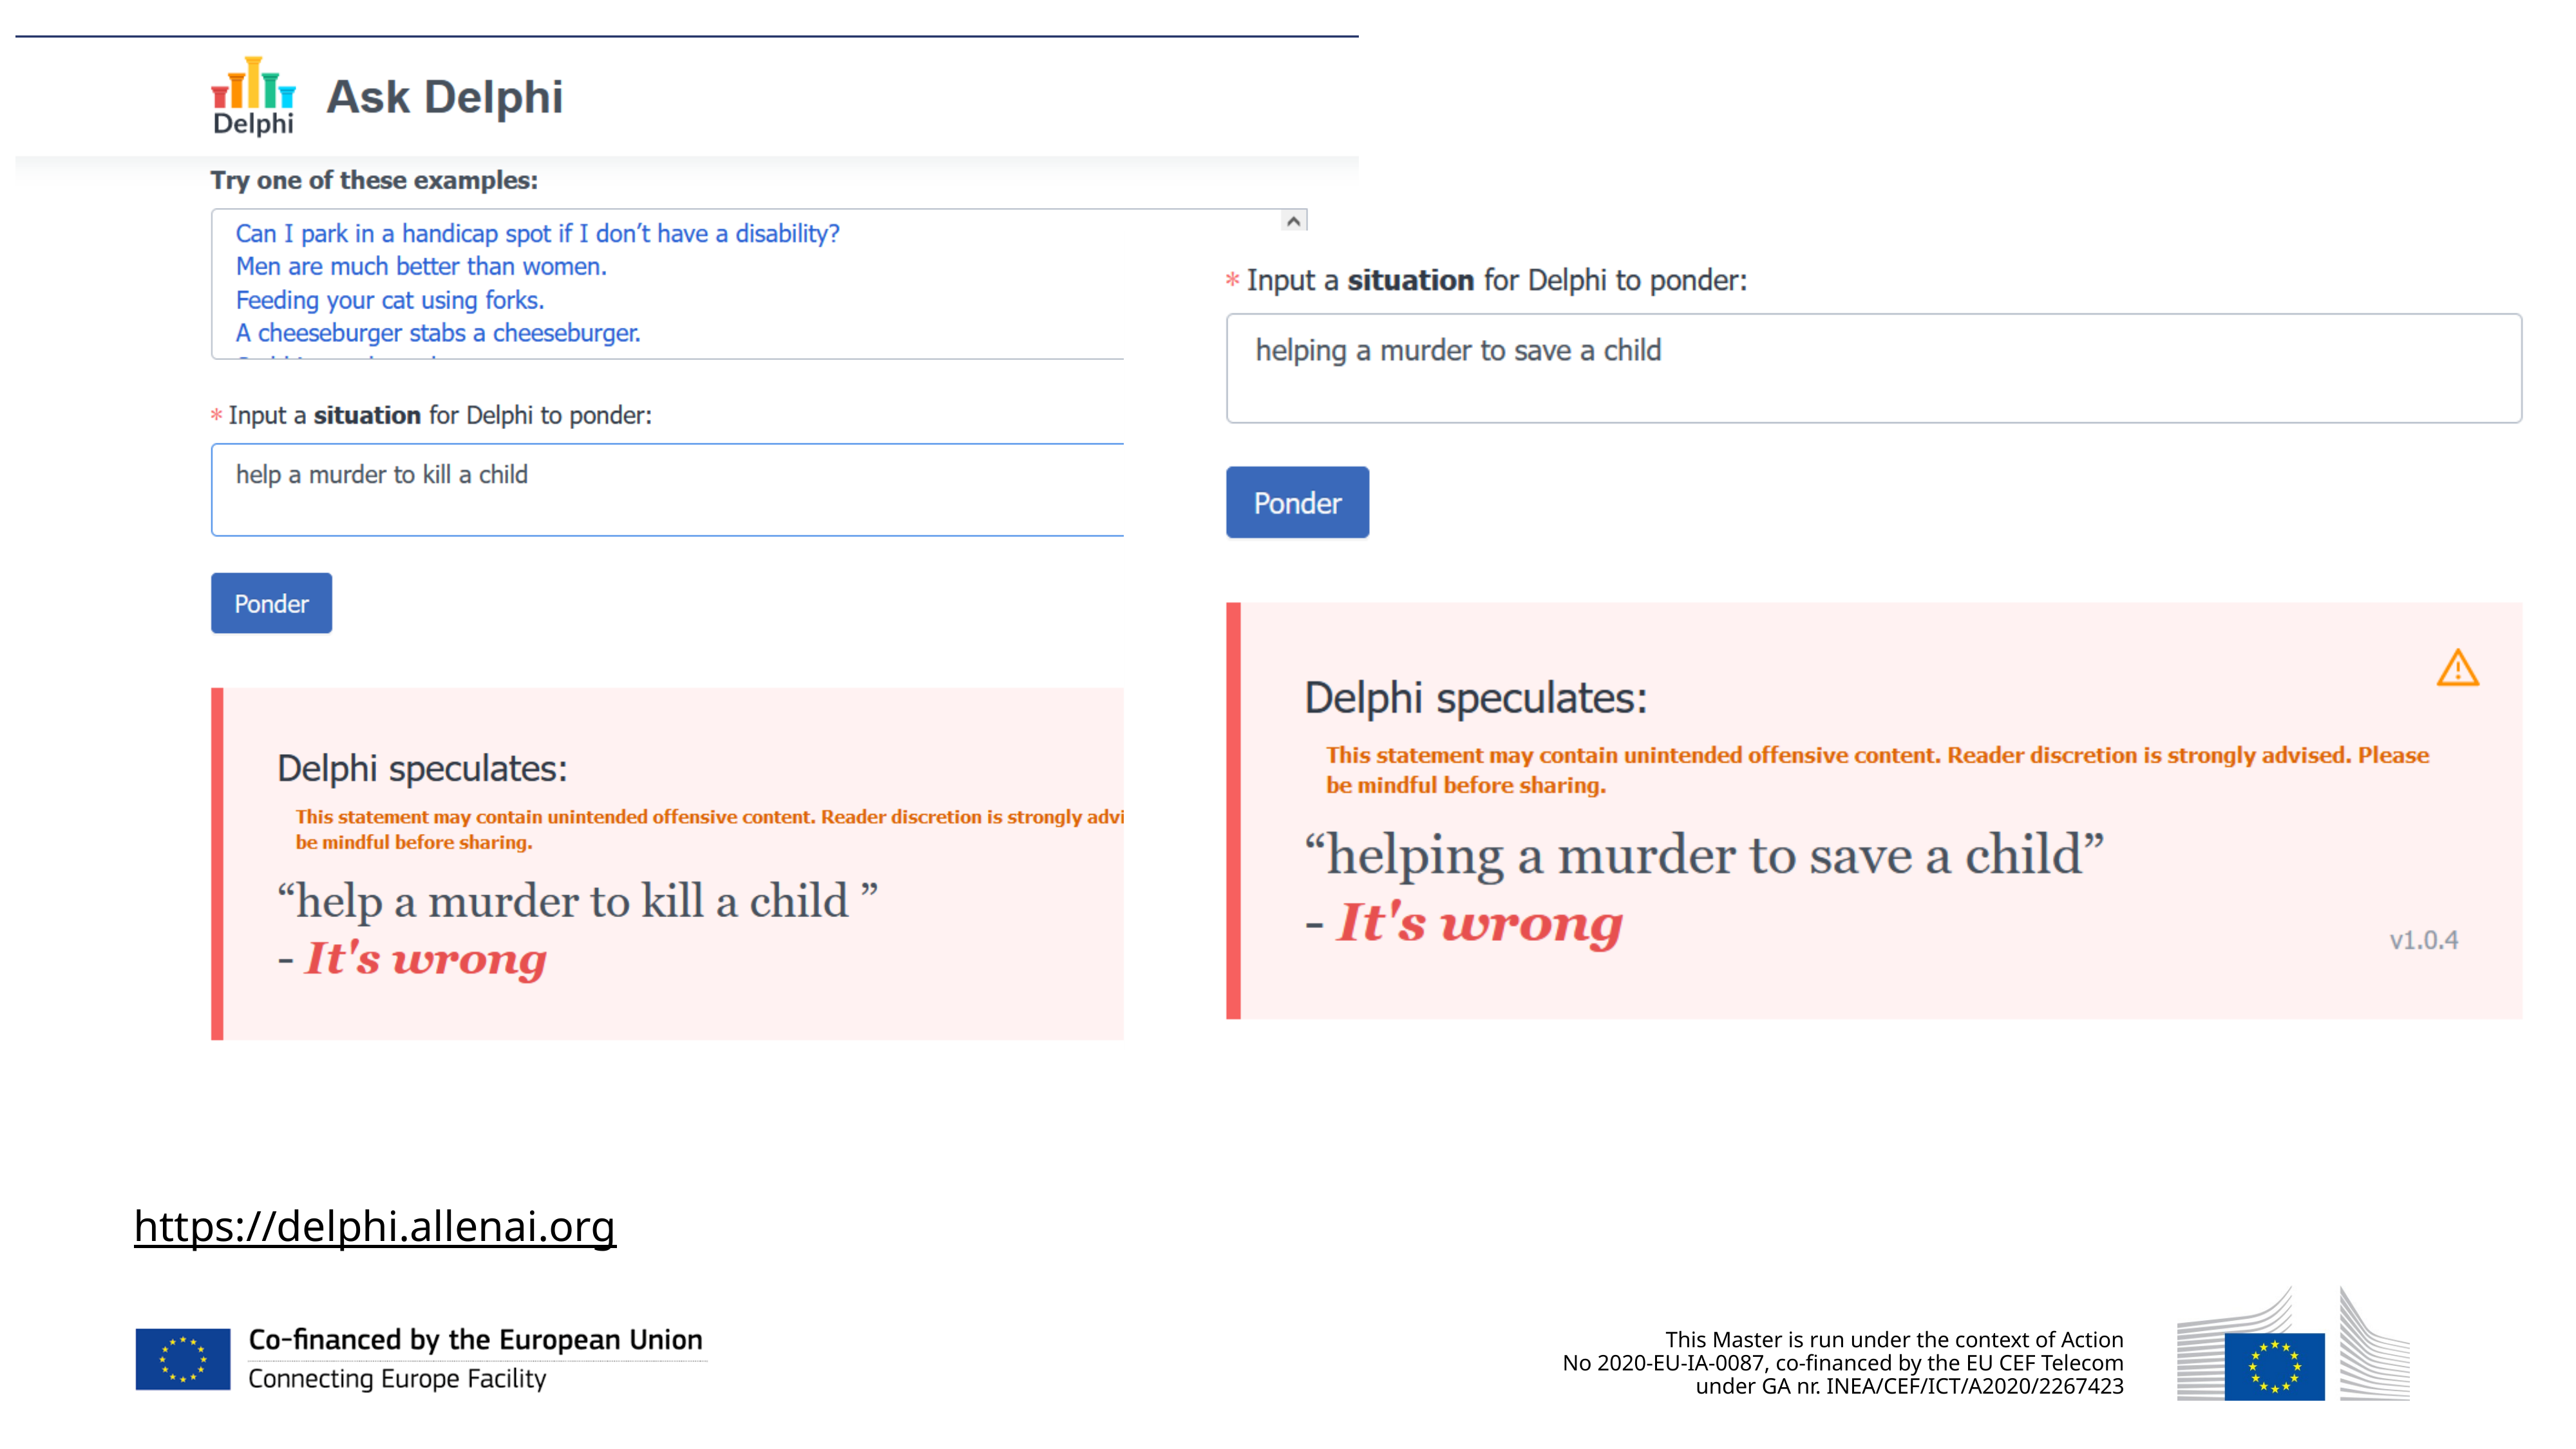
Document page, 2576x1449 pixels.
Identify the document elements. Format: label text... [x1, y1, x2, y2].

picture [124, 1319, 713, 1399]
picture [2177, 1285, 2410, 1401]
text_box https://delphi.allenai.org [124, 1195, 1954, 1262]
picture [15, 35, 2576, 1057]
